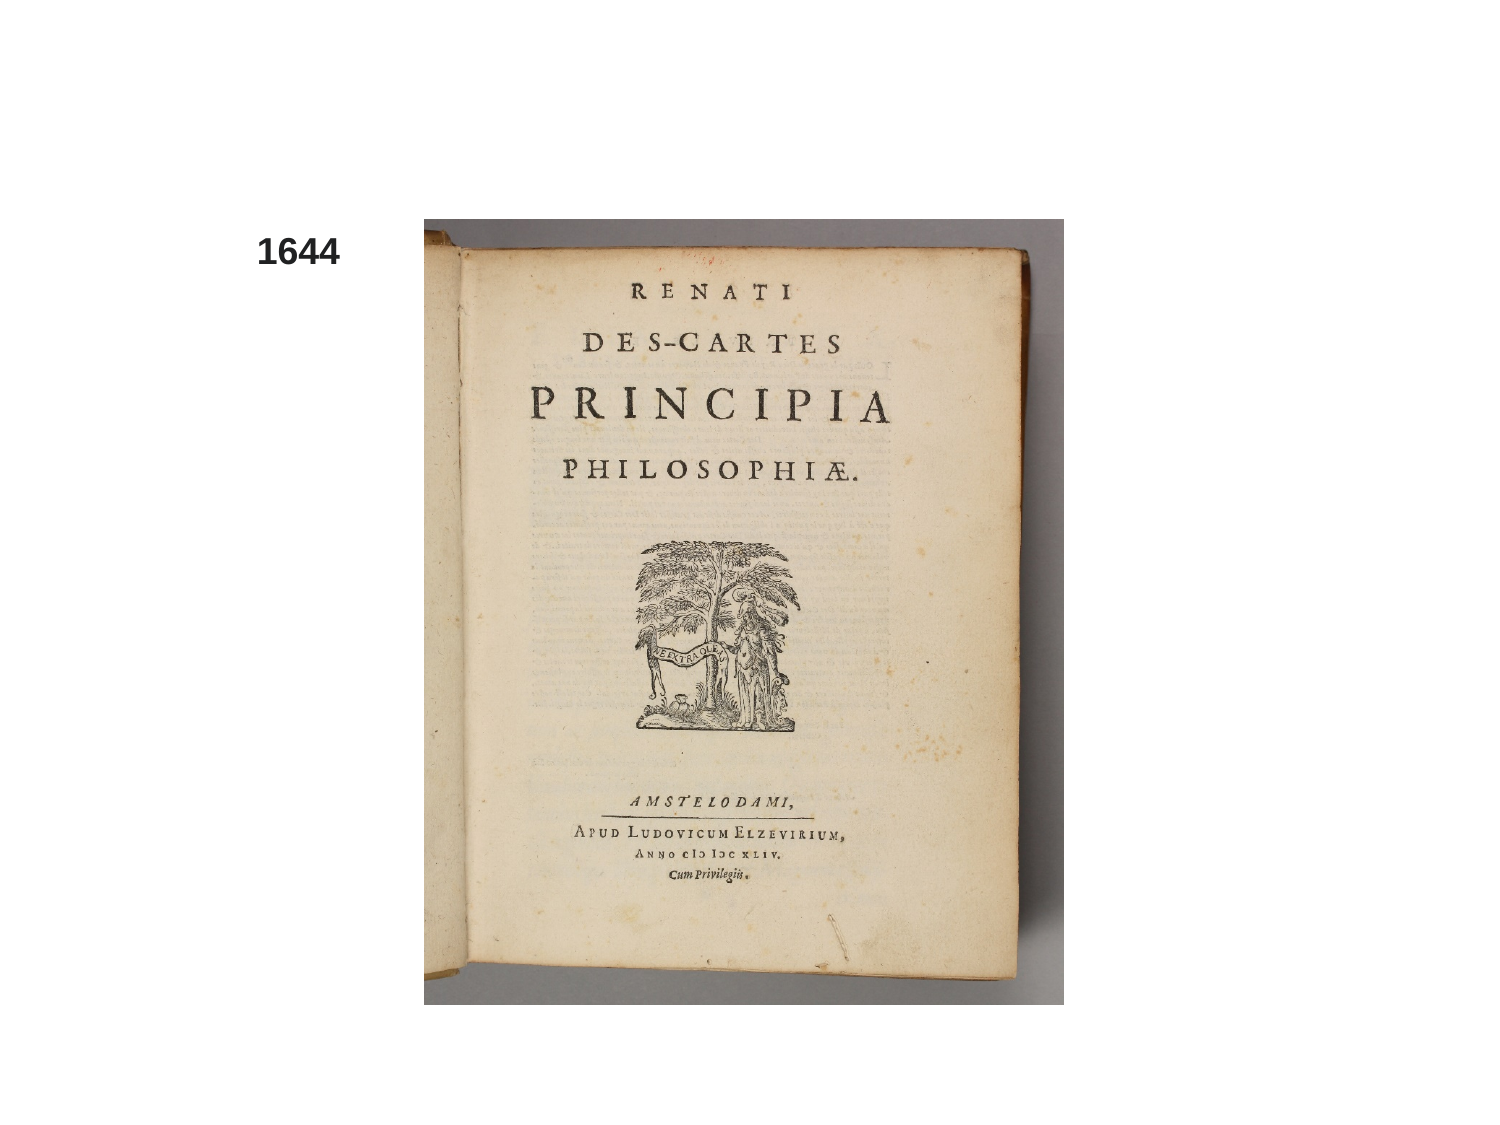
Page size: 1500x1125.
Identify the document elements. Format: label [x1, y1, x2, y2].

list [29, 219, 1459, 1006]
